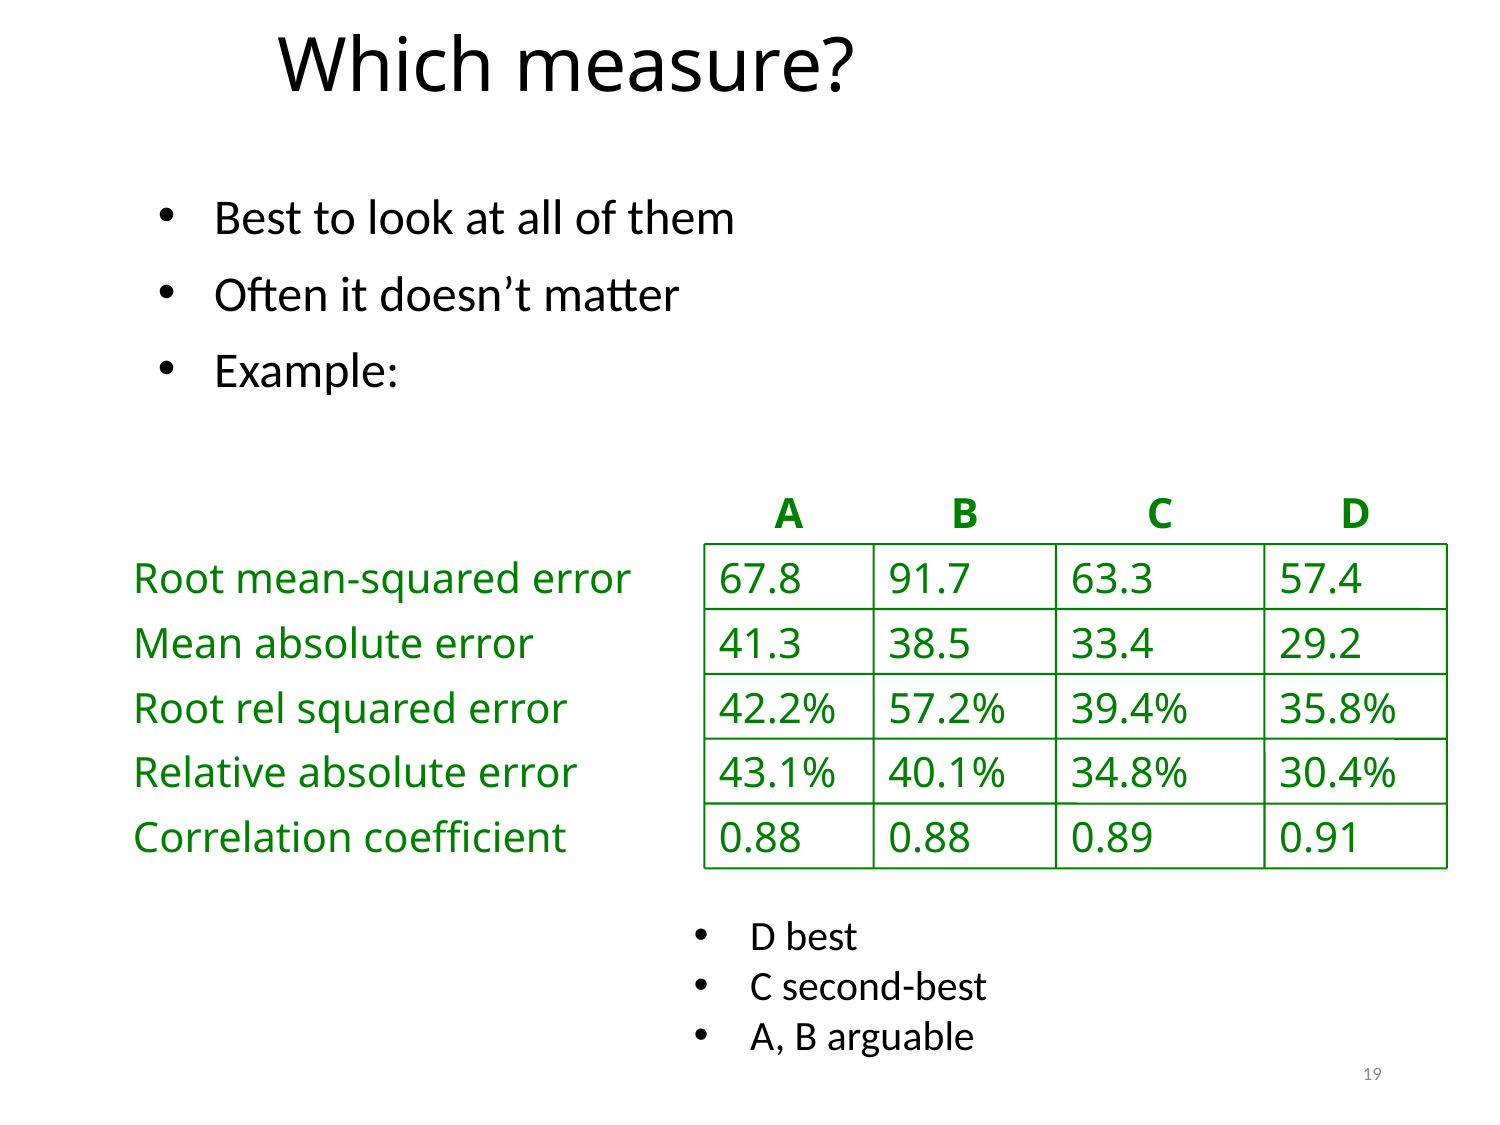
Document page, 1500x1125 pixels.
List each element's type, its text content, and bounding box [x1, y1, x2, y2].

slide_number 19 [1059, 1042, 1397, 1103]
title Which measure? [262, 0, 1500, 148]
text_box D best C second-best A, B arguable [679, 901, 1017, 1004]
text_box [118, 479, 1447, 869]
text_box Best to look at all of them Often it doesn’t matter Example: [143, 177, 1381, 405]
